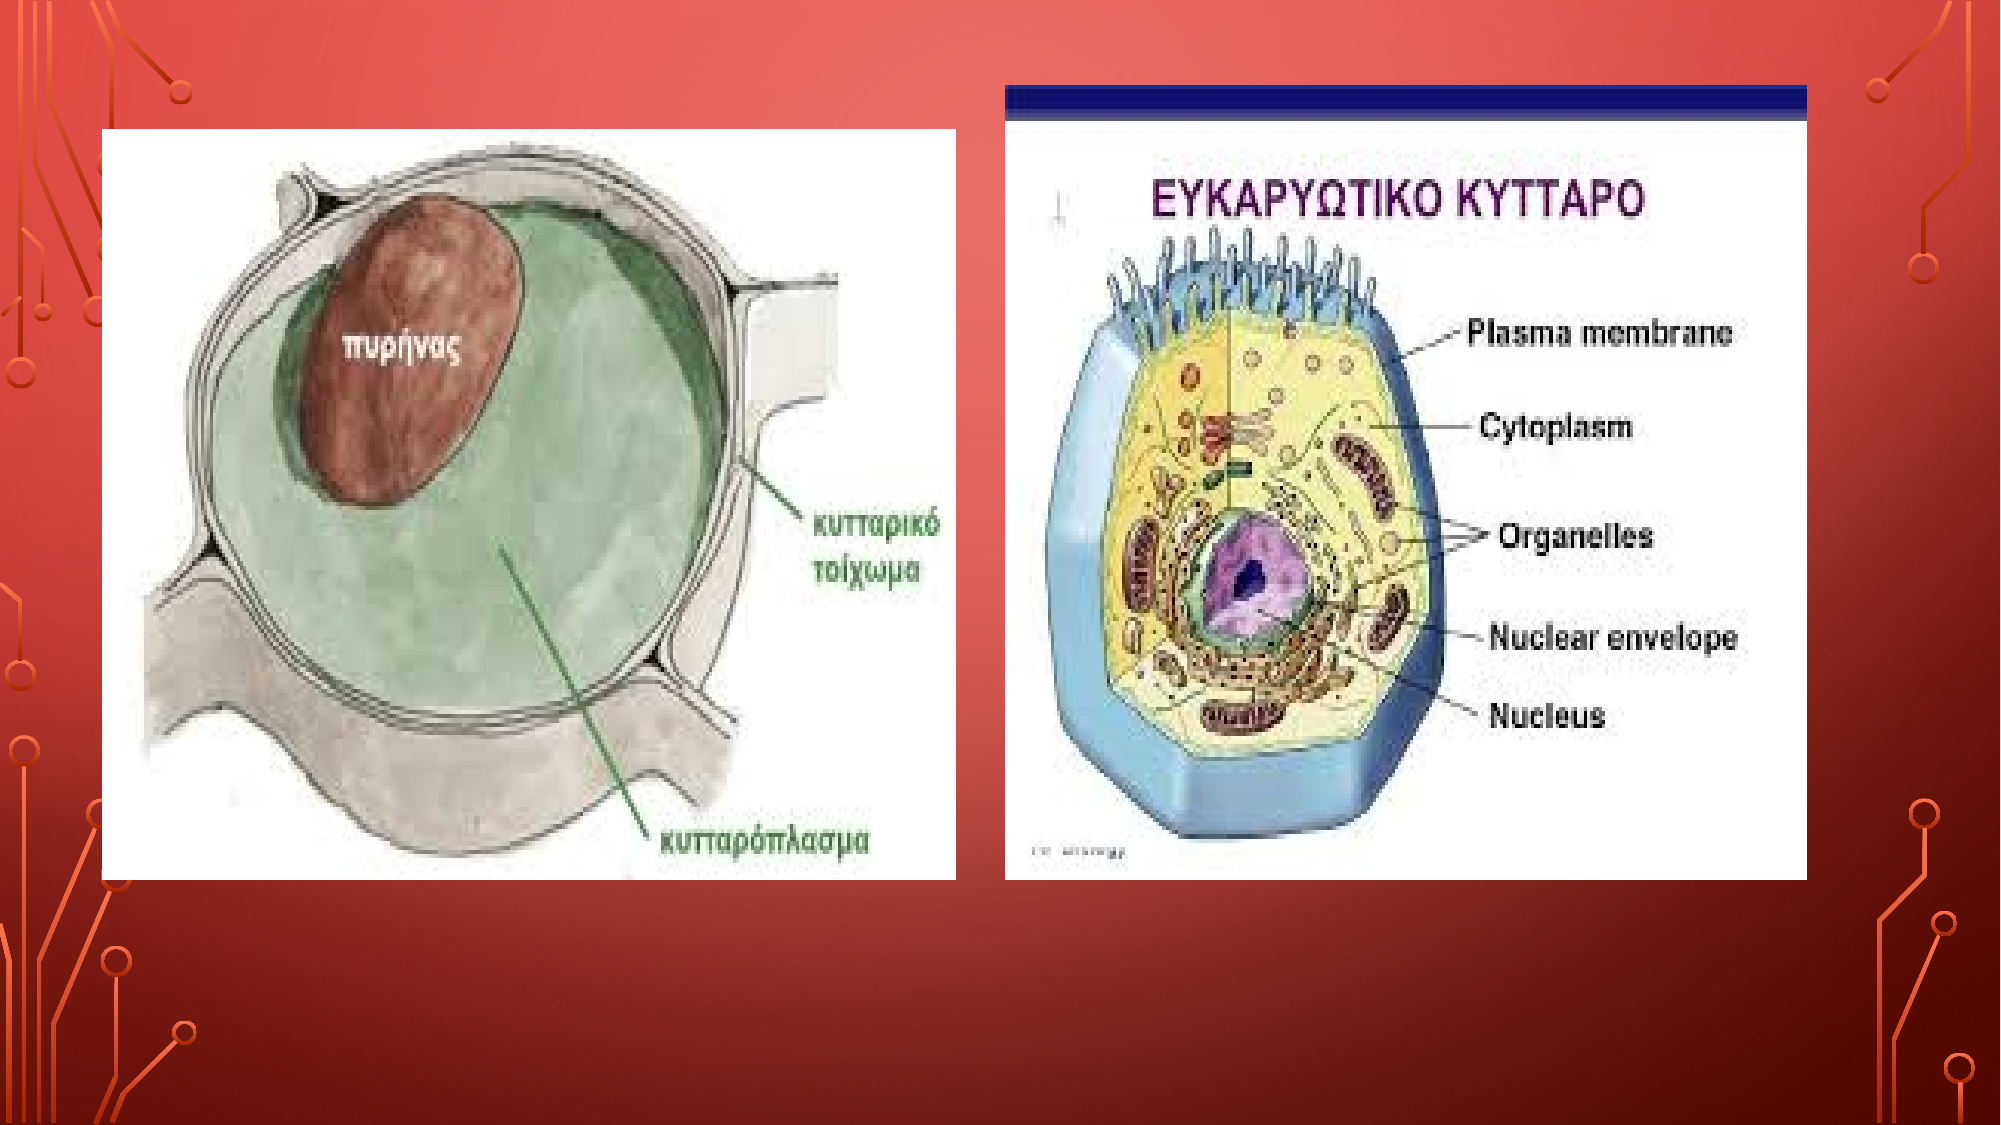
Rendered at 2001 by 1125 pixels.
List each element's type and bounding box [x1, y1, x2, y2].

picture [101, 129, 957, 880]
picture [1005, 84, 1807, 880]
